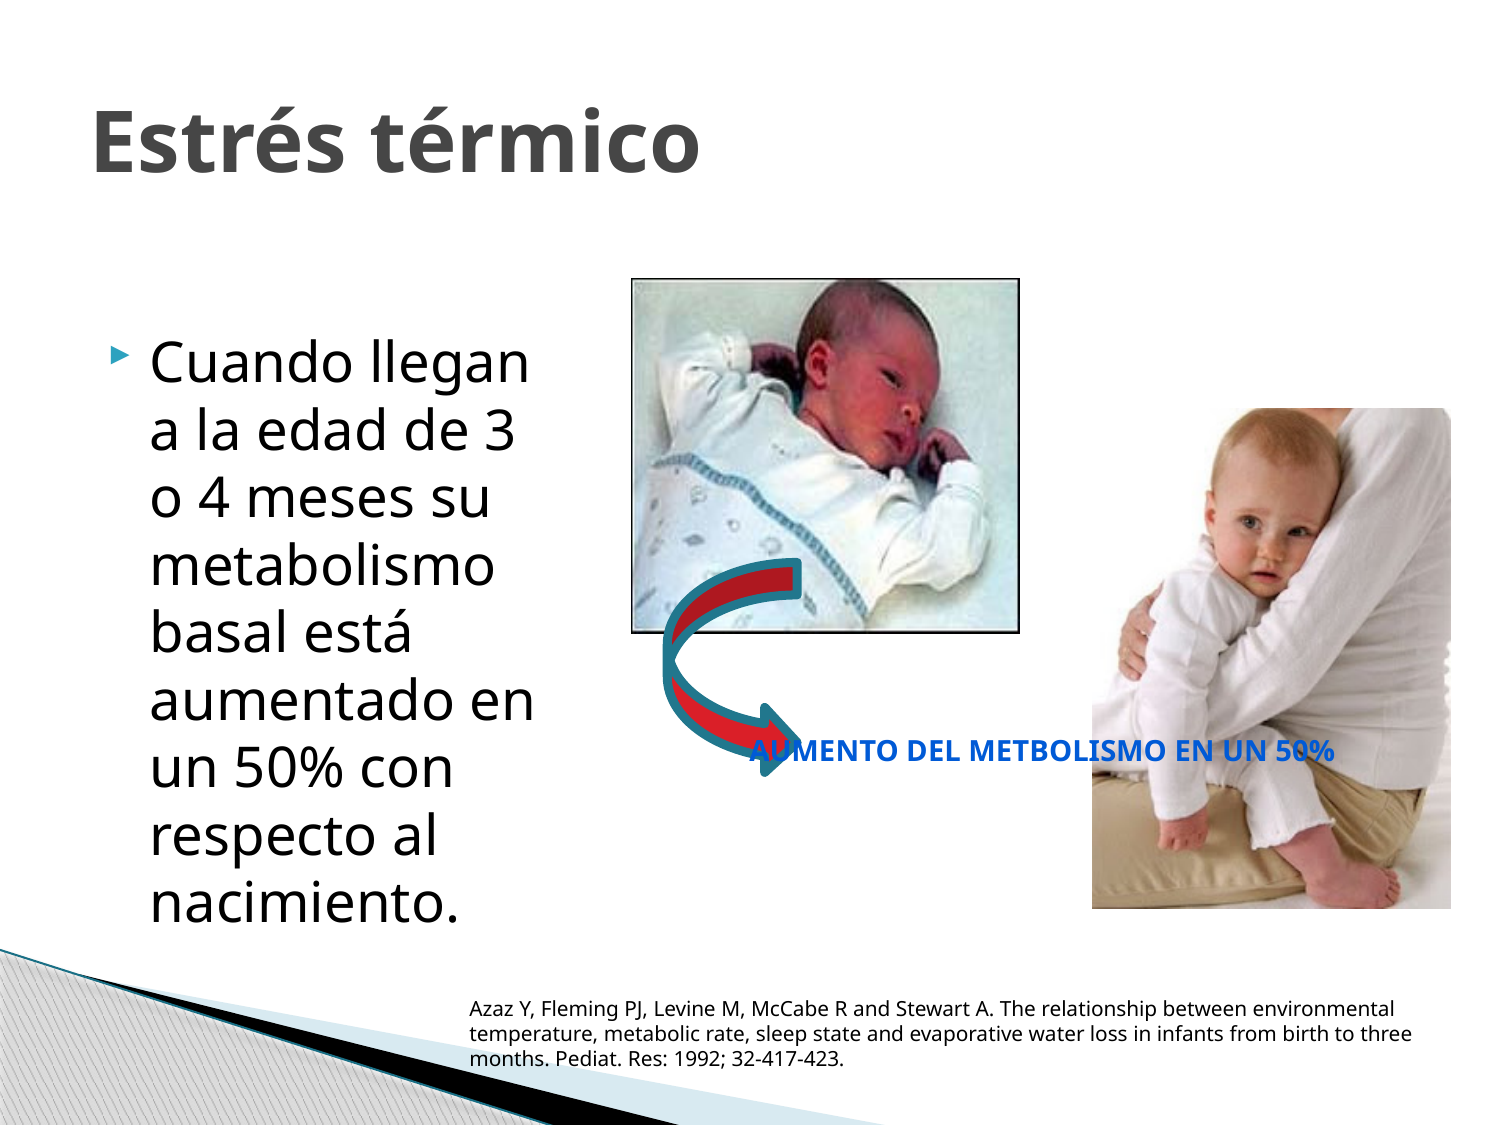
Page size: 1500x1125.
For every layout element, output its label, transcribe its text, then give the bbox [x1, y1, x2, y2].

list Cuando llegan a la edad de 3 o 4 meses su metabolismo basal está aumentado en un 50% con respecto al nacimiento. [75, 780, 561, 986]
text_box [662, 646, 718, 704]
text_box AUMENTO DEL METBOLISMO EN UN 50% [73, 704, 1086, 780]
picture [631, 278, 1021, 634]
list Cuando llegan a la edad de 3 o 4 meses su metabolismo basal está aumentado en un 50% con respecto al nacimiento. [75, 243, 561, 704]
picture [1092, 408, 1451, 910]
text_box Azaz Y, Fleming PJ, Levine M, McCabe R and Stewart A. The relationship between environmental temperature, metabolic rate, sleep state and evaporative water loss in infants from birth to three months. Pediat. Res: 1992; 32-417-423. [454, 987, 1471, 1078]
title Estrés térmico [75, 45, 1425, 233]
